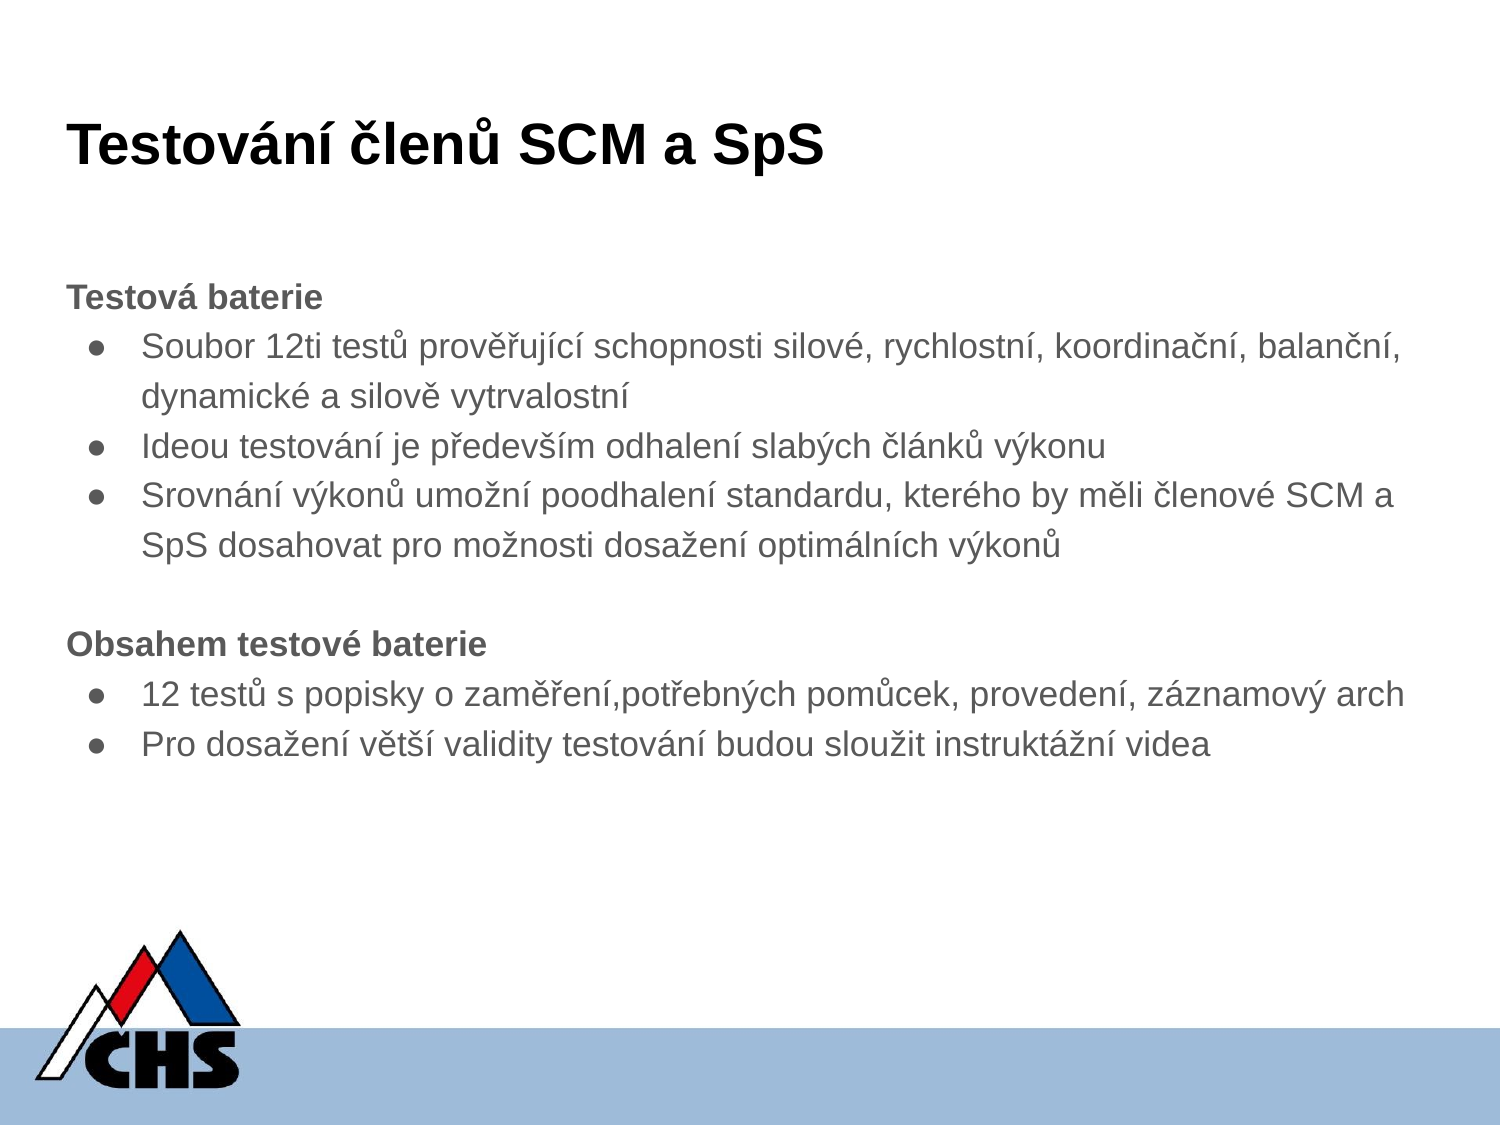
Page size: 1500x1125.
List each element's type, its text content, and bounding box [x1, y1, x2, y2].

list Testová baterie Soubor 12ti testů prověřující schopnosti silové, rychlostní, koordinační, balanční, dynamické a silově vytrvalostní Ideou testování je především odhalení slabých článků výkonu Srovnání výkonů umožní poodhalení standardu, kterého by měli členové SCM a SpS dosahovat pro možnosti dosažení optimálních výkonů Obsahem testové baterie 12 testů s popisky o zaměření,potřebných pomůcek, provedení, záznamový arch Pro dosažení větší validity testování budou sloužit instruktážní videa [50, 251, 1450, 1000]
title Testování členů SCM a SpS [51, 97, 1449, 223]
picture [0, 0, 1500, 1125]
